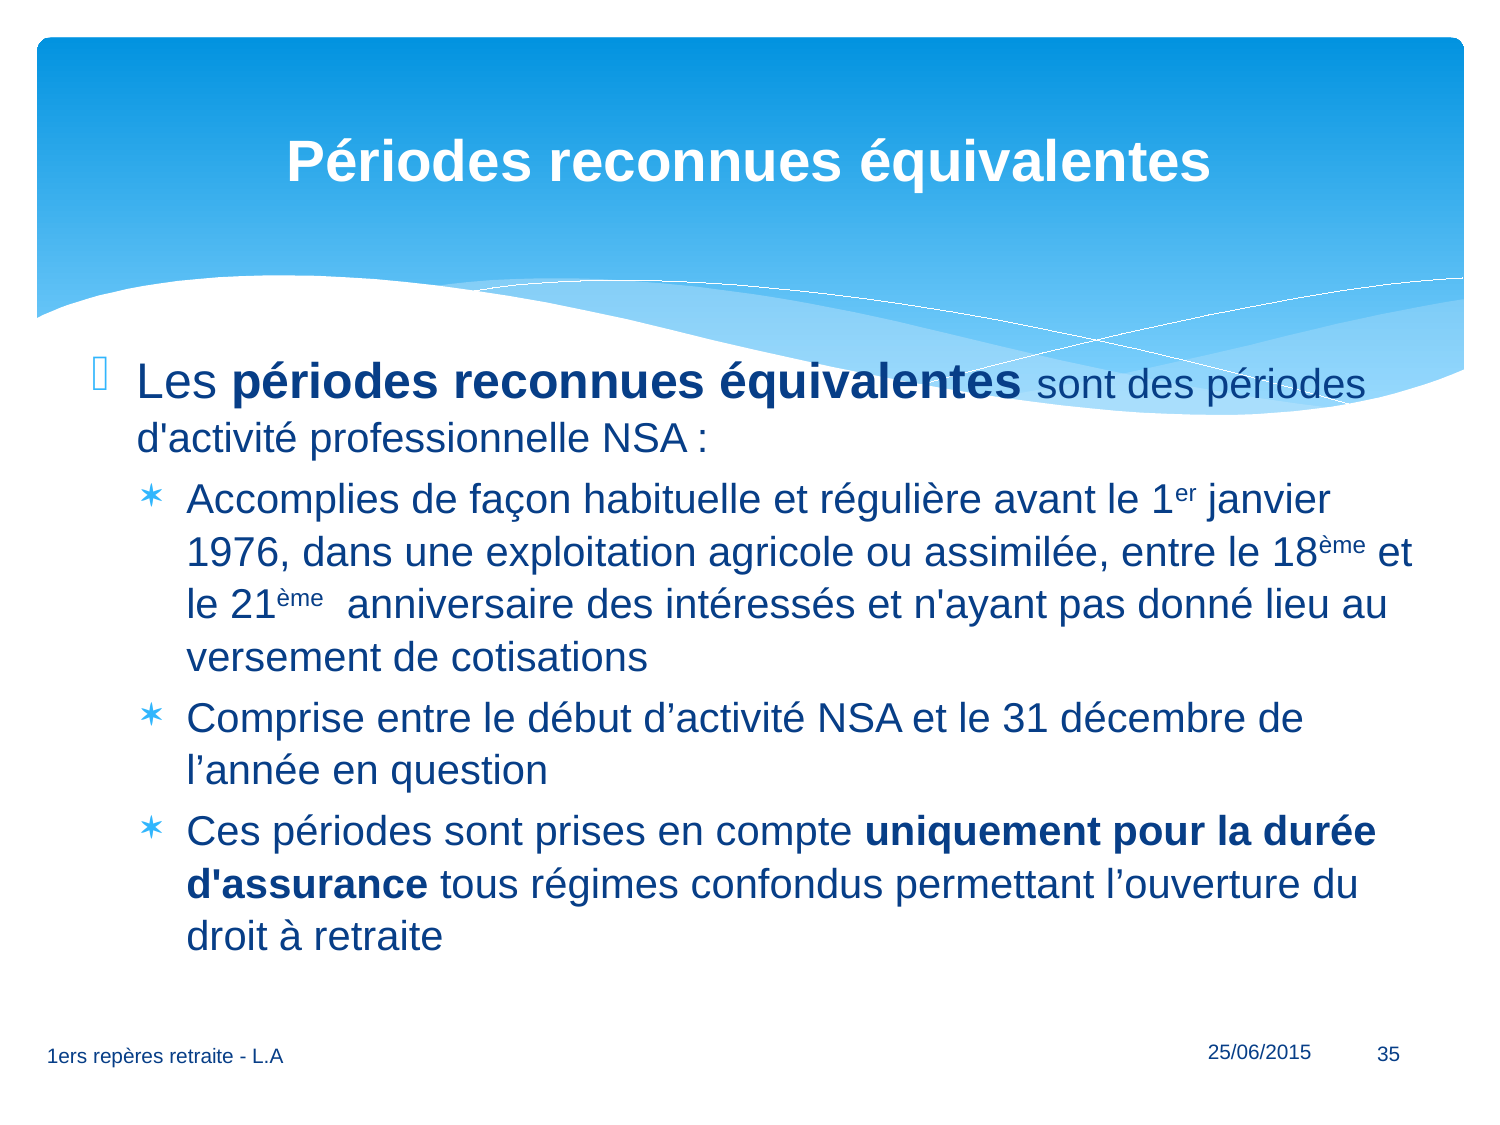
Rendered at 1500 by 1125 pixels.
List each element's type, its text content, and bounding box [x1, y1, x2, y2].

slide_number 35 [1293, 1023, 1484, 1084]
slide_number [1163, 1023, 1327, 1081]
list Les périodes reconnues équivalentes sont des périodes d'activité professionnelle NSA : Accomplies de façon habituelle et régulière avant le 1er janvier 1976, dans une exploitation agricole ou assimilée, entre le 18ème et le 21ème anniversaire des intéressés et n'ayant pas donné lieu au versement de cotisations Comprise entre le début d’activité NSA et le 31 décembre de l’année en question Ces périodes sont prises en compte uniquement pour la durée d'assurance tous régimes confondus permettant l’ouverture du droit à retraite [76, 338, 1447, 1005]
footer 1ers repères retraite - L.A [31, 1025, 653, 1086]
title Périodes reconnues équivalentes [75, 55, 1425, 261]
